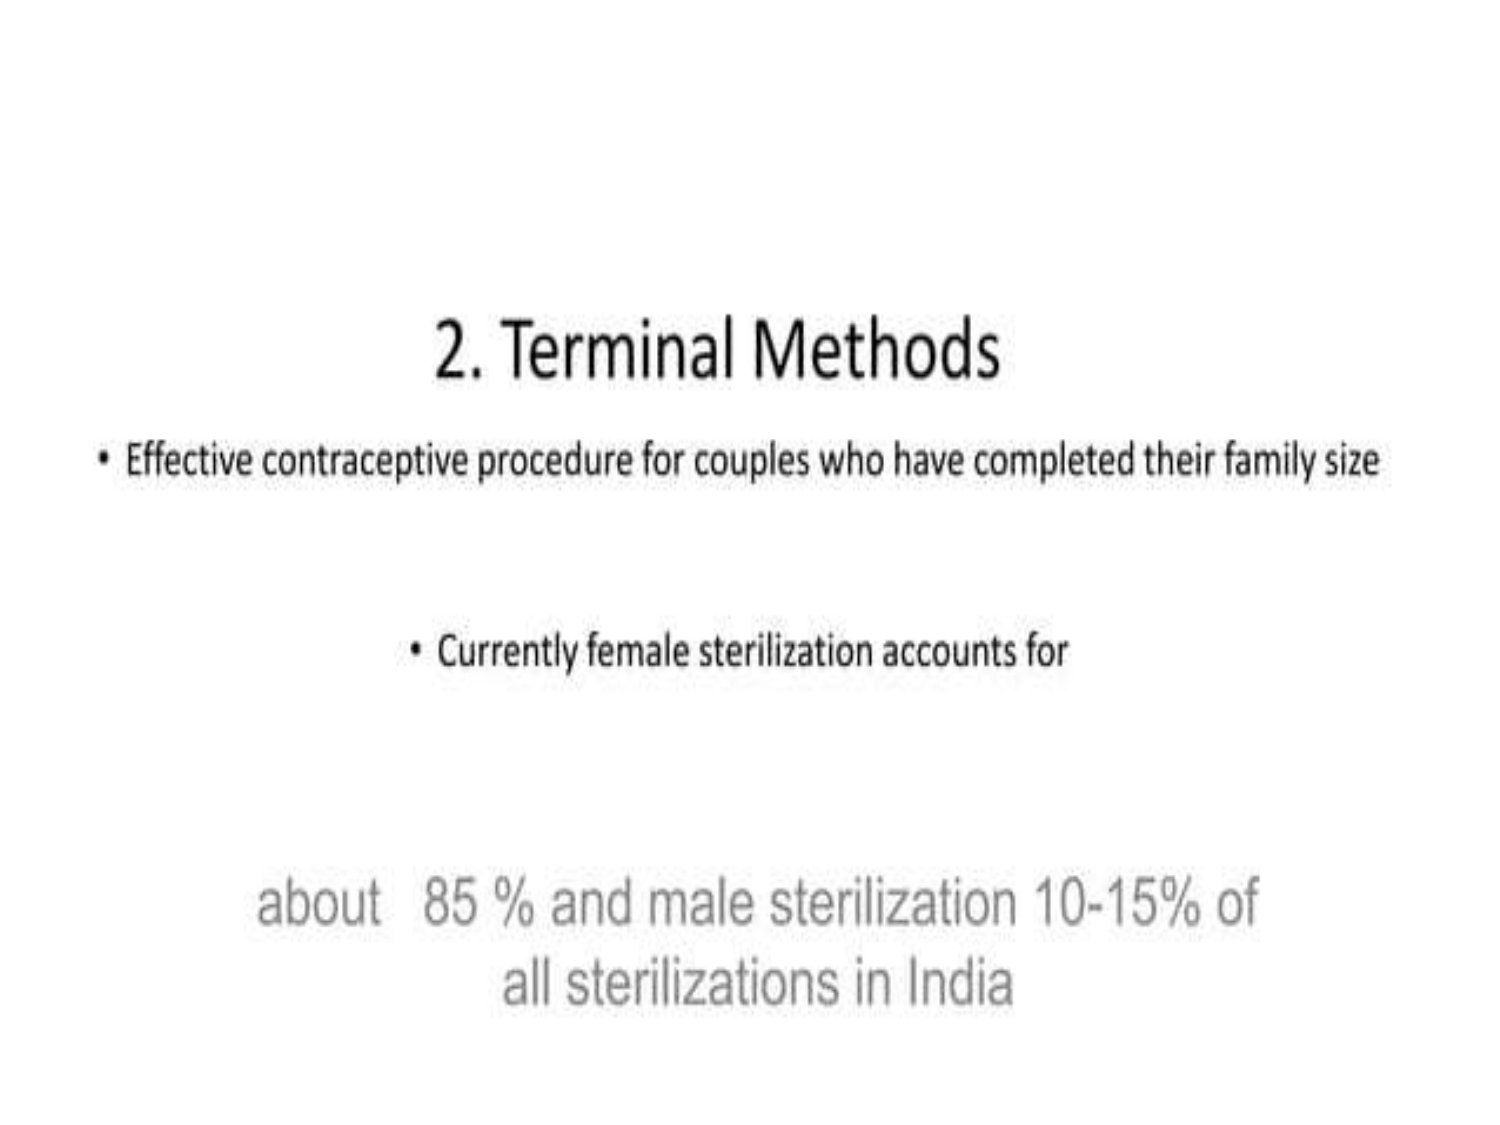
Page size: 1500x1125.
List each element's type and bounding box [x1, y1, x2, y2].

picture [0, 139, 1500, 1125]
